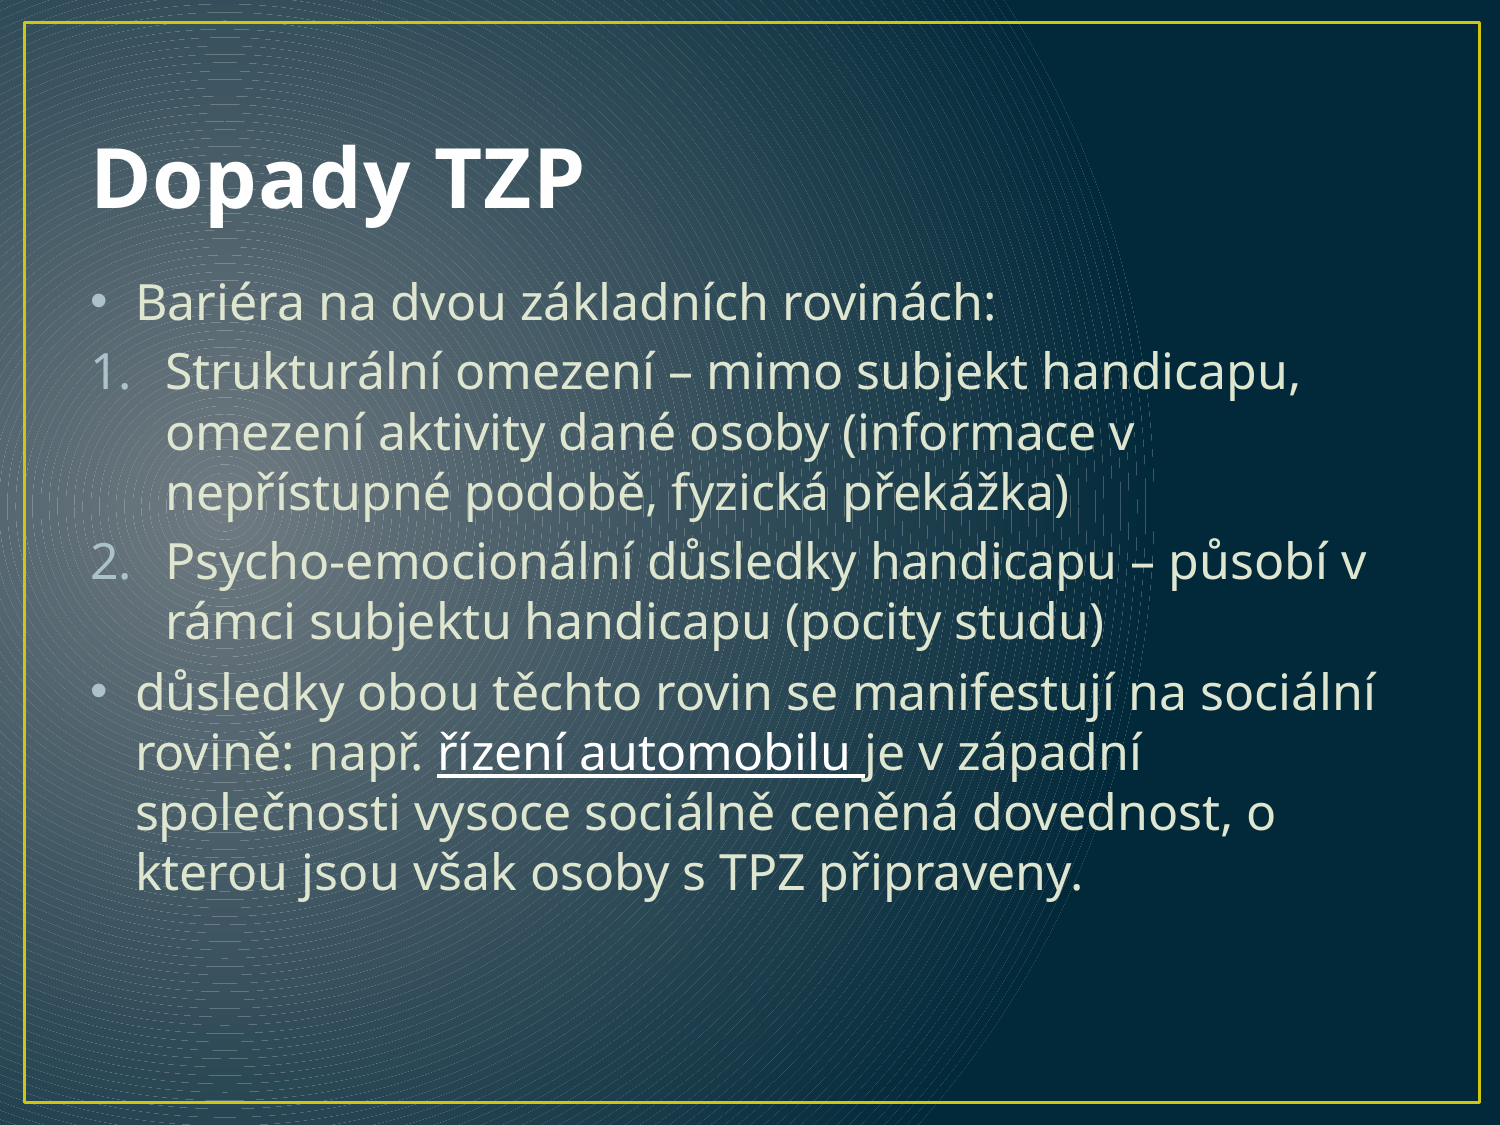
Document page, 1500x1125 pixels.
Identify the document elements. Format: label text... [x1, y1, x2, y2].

list Bariéra na dvou základních rovinách: Strukturální omezení – mimo subjekt handicapu, omezení aktivity dané osoby (informace v nepřístupné podobě, fyzická překážka) Psycho-emocionální důsledky handicapu – působí v rámci subjektu handicapu (pocity studu) důsledky obou těchto rovin se manifestují na sociální rovině: např. řízení automobilu je v západní společnosti vysoce sociálně ceněná dovednost, o kterou jsou však osoby s TPZ připraveny. [75, 262, 1425, 1005]
title Dopady TZP [75, 45, 1425, 233]
